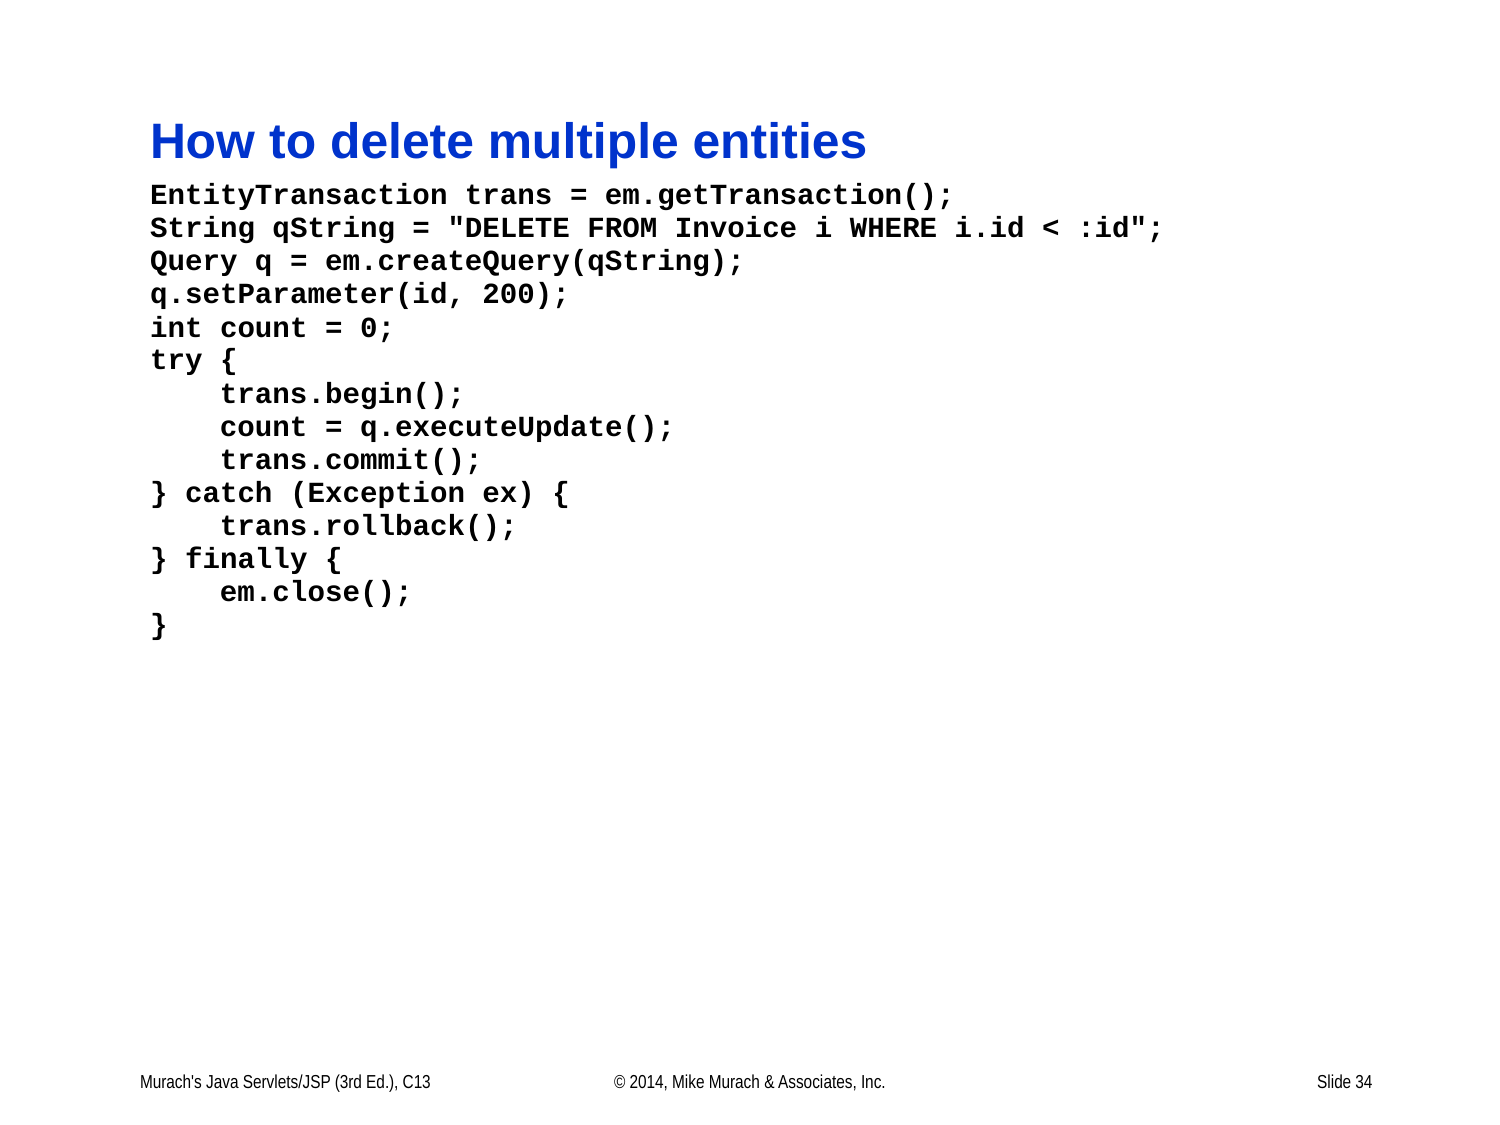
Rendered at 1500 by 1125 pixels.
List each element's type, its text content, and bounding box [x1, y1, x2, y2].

footer © 2014, Mike Murach & Associates, Inc. [474, 1025, 1025, 1100]
slide_number Slide 34 [1074, 1025, 1388, 1100]
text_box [149, 180, 1348, 688]
slide_number Murach's Java Servlets/JSP (3rd Ed.), C13 [125, 1025, 450, 1100]
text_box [149, 112, 1347, 179]
